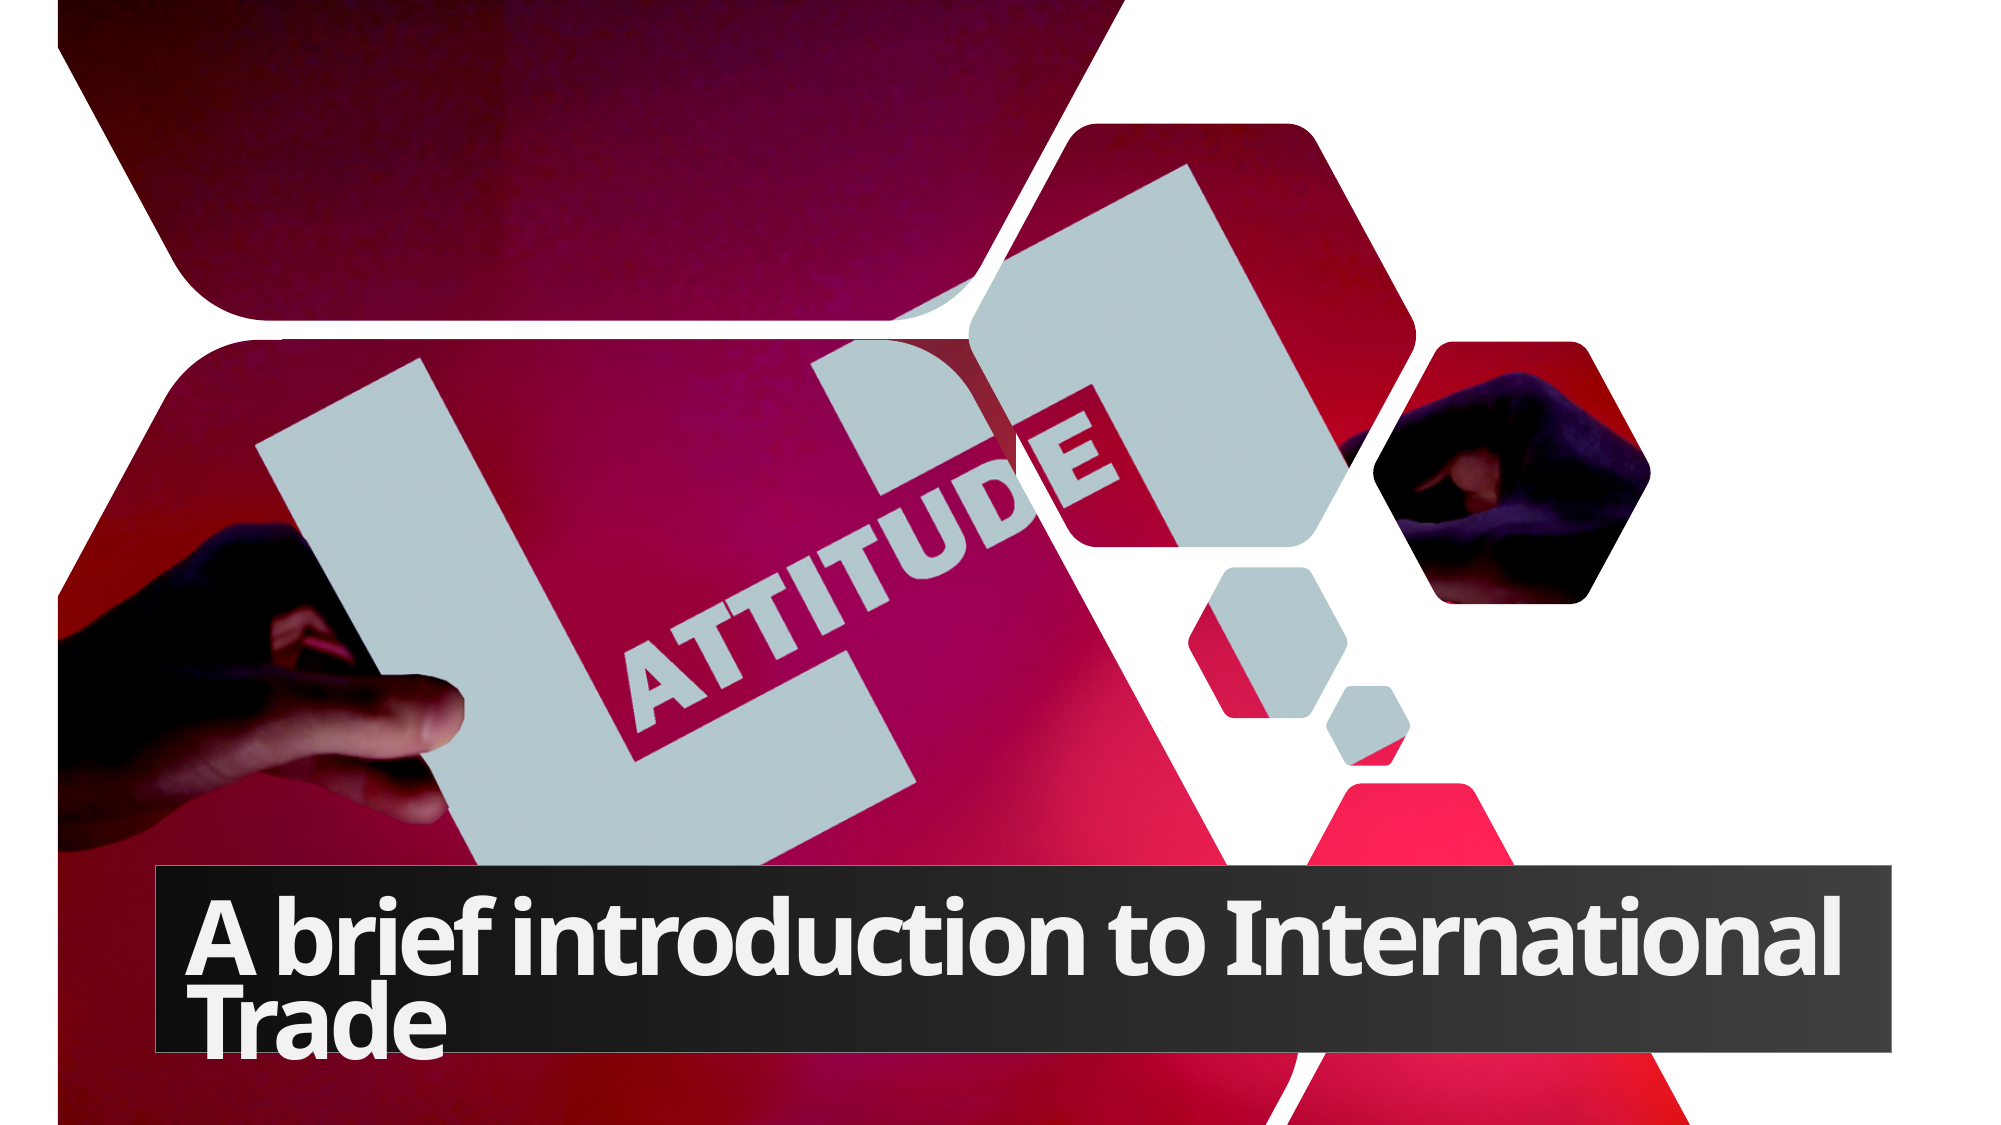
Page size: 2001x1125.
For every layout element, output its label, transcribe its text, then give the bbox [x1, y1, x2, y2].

title A brief introduction to International Trade [1690, 865, 1892, 1053]
picture [57, 0, 1690, 1125]
